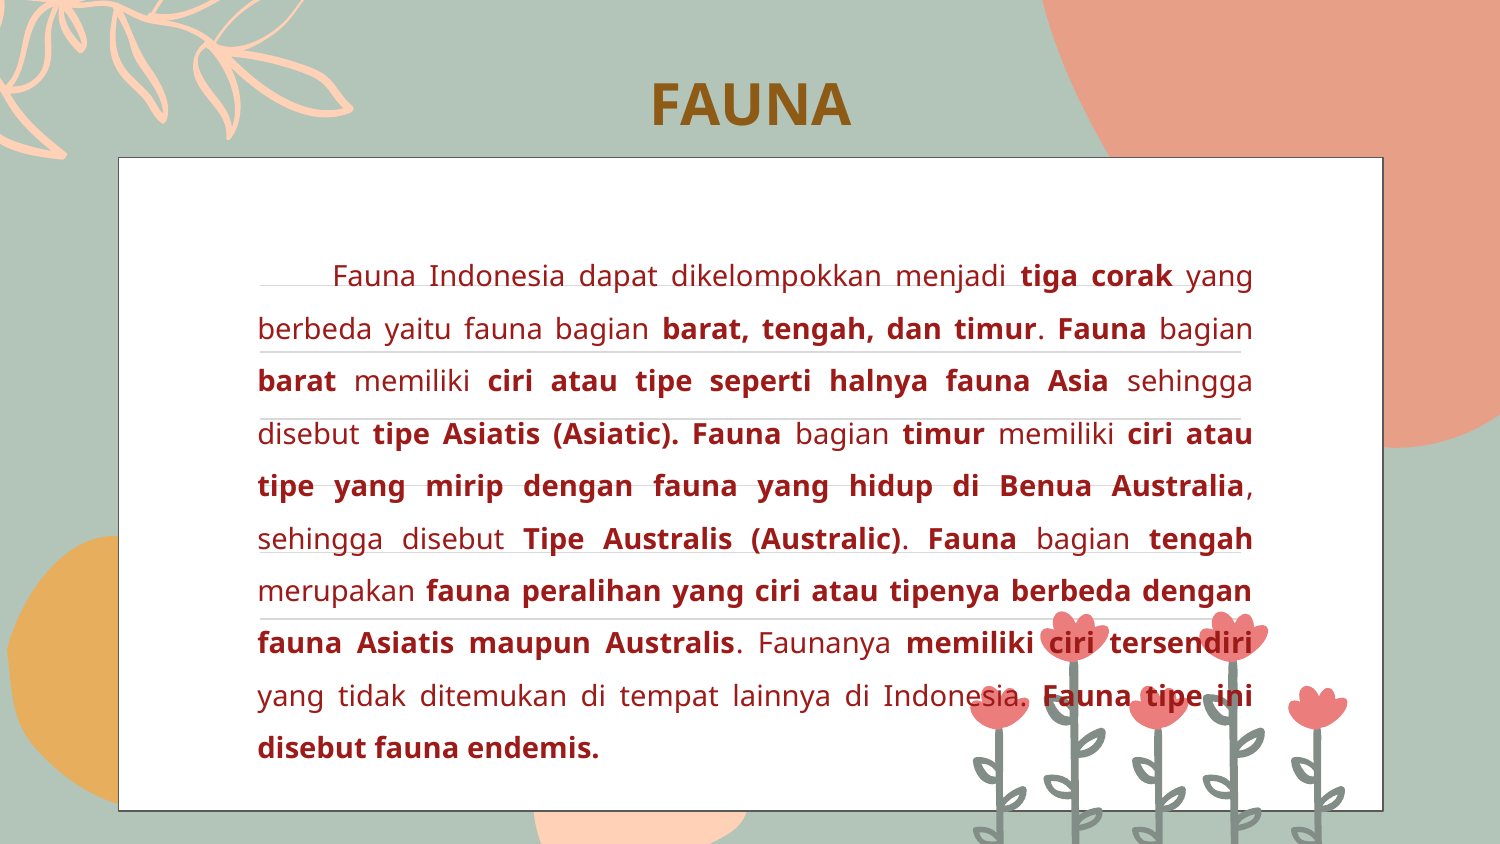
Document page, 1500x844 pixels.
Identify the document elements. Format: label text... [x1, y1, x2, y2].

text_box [118, 157, 1384, 812]
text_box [967, 611, 1349, 844]
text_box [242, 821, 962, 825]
title FAUNA [363, 76, 1384, 153]
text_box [0, 0, 359, 204]
